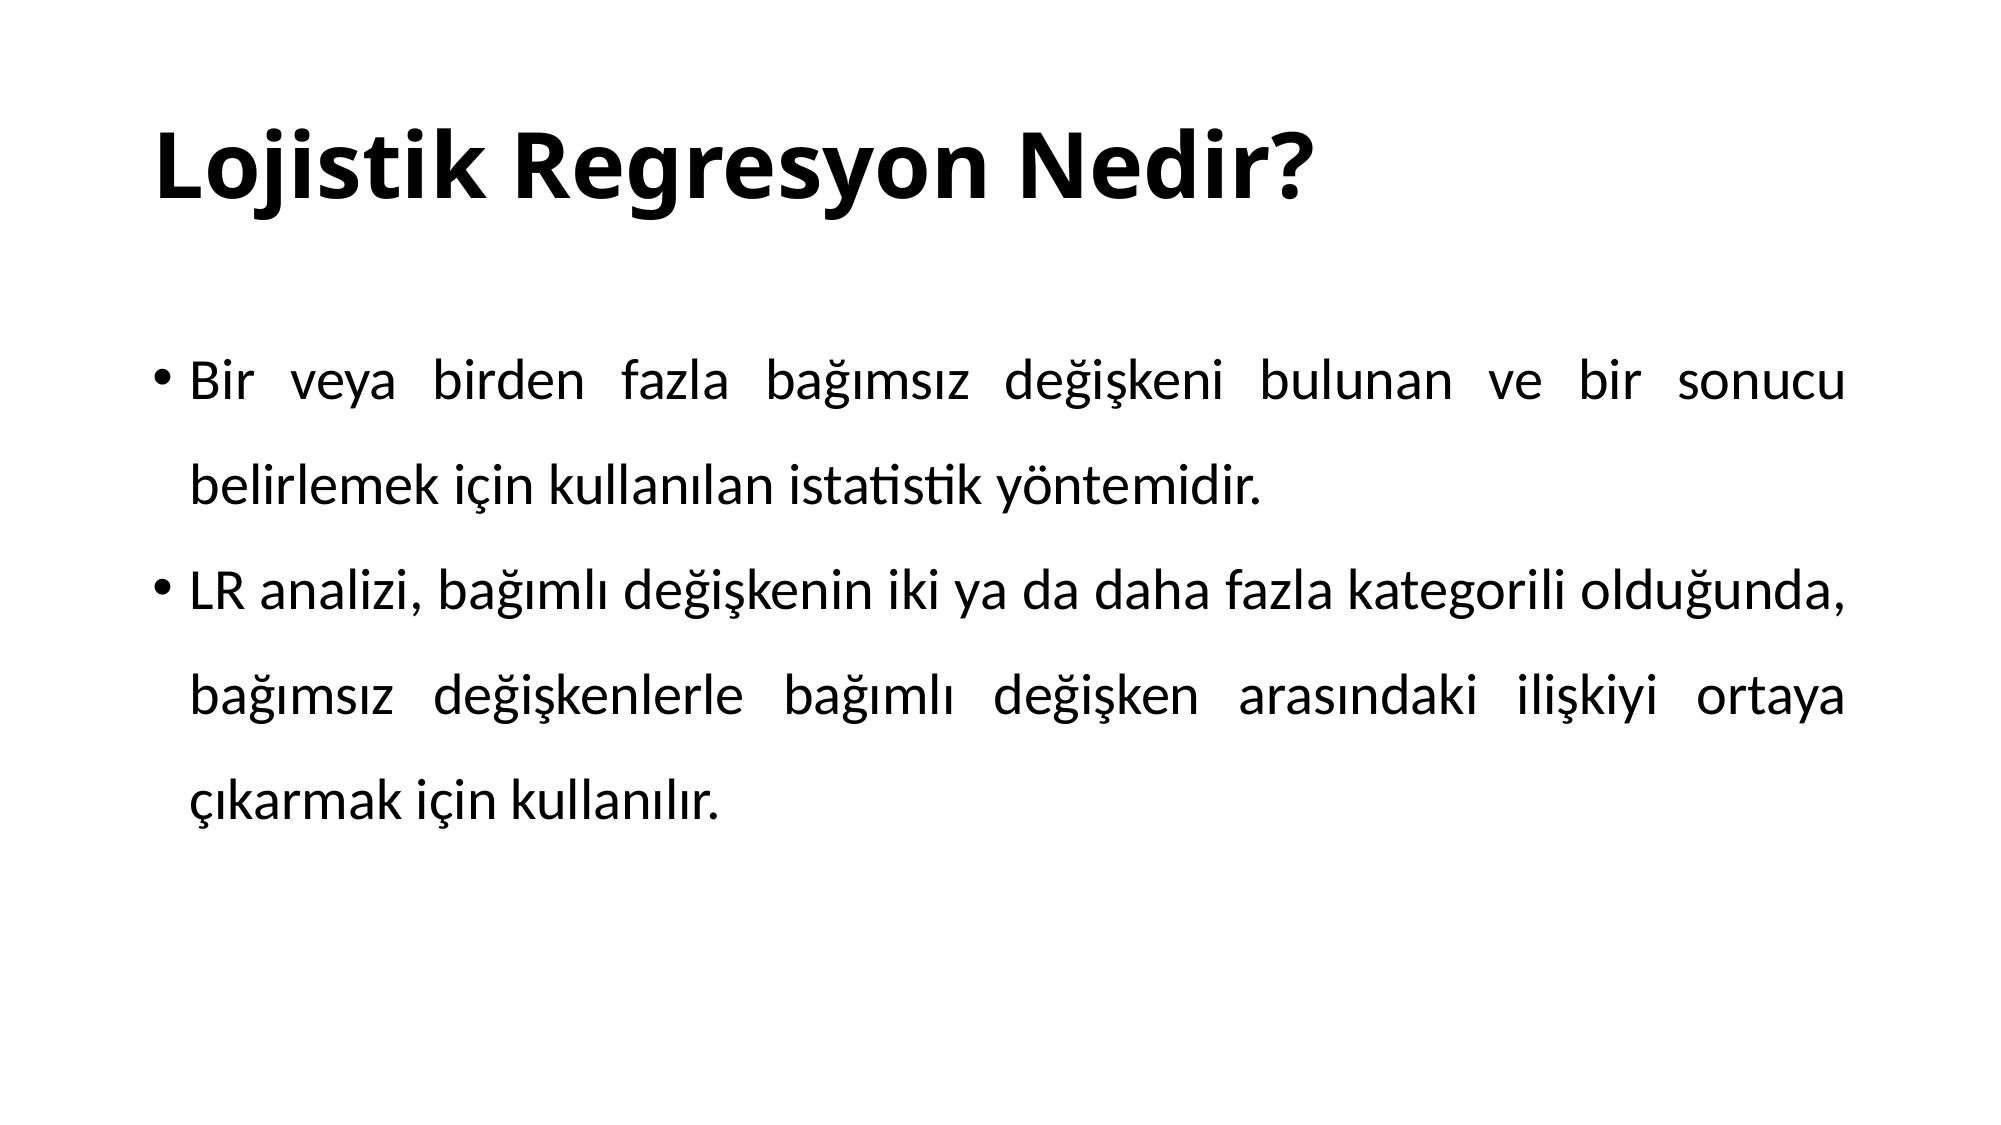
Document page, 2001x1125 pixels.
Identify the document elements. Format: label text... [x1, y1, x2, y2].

title Lojistik Regresyon Nedir? [137, 59, 1863, 278]
list Bir veya birden fazla bağımsız değişkeni bulunan ve bir sonucu belirlemek için kullanılan istatistik yöntemidir. LR analizi, bağımlı değişkenin iki ya da daha fazla kategorili olduğunda, bağımsız değişkenlerle bağımlı değişken arasındaki ilişkiyi ortaya çıkarmak için kullanılır. [137, 299, 1863, 1014]
